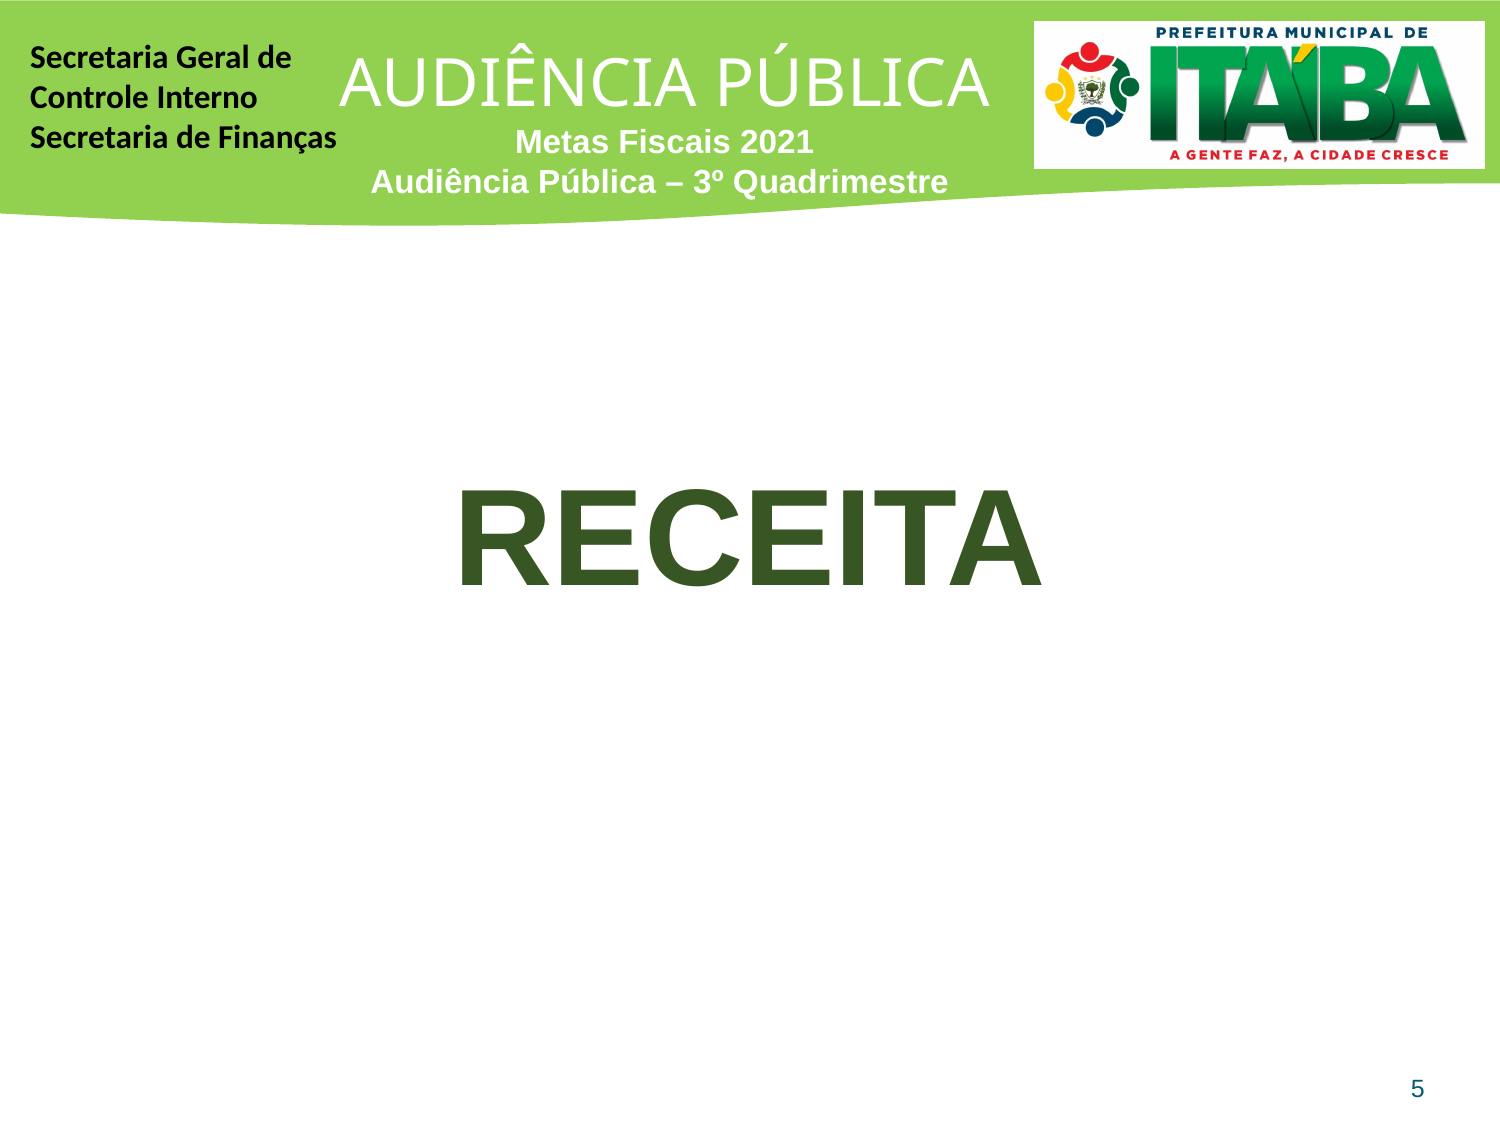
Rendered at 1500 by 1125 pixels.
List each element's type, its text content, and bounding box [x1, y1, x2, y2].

text_box Secretaria Geral de Controle Interno Secretaria de Finanças [15, 28, 431, 163]
text_box AUDIÊNCIA PÚBLICA Metas Fiscais 2021 Audiência Pública – 3º Quadrimestre [277, 32, 1052, 208]
text_box 5 [1299, 1042, 1425, 1103]
text_box [0, 0, 1500, 227]
text_box RECEITA [68, 432, 1432, 620]
picture [1034, 21, 1485, 169]
